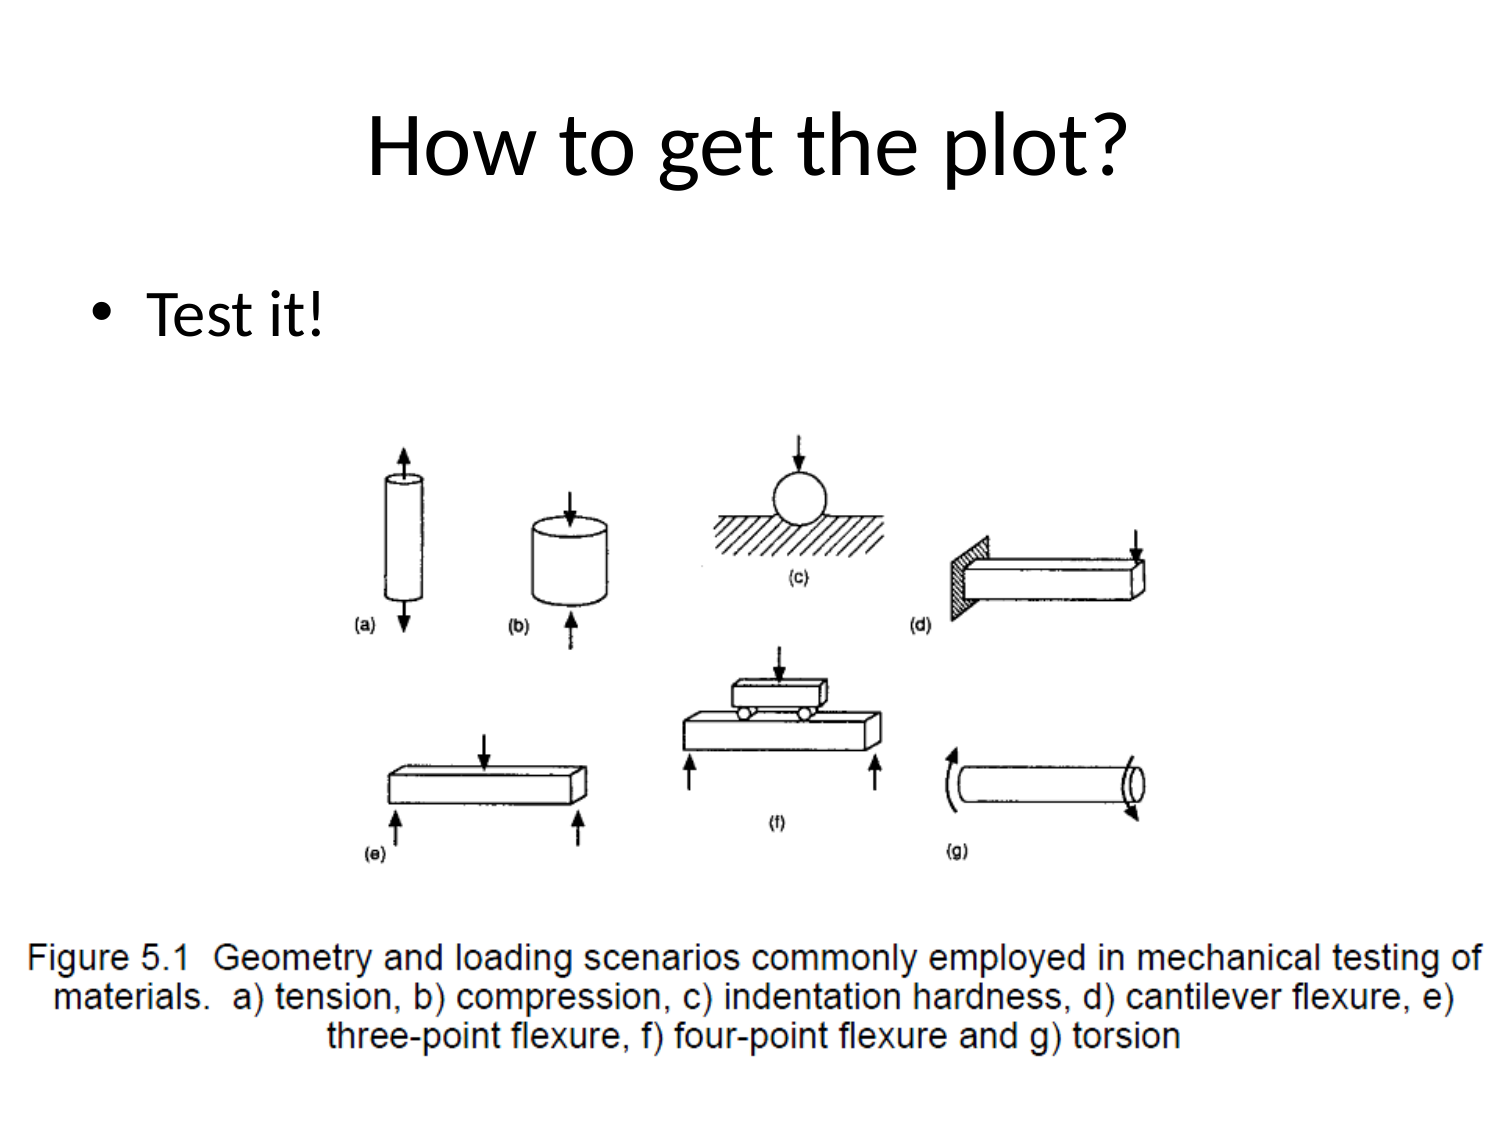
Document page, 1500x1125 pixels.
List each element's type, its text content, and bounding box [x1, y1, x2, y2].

list Test it! [75, 262, 1425, 385]
picture [12, 387, 1500, 1076]
title How to get the plot? [75, 45, 1425, 233]
